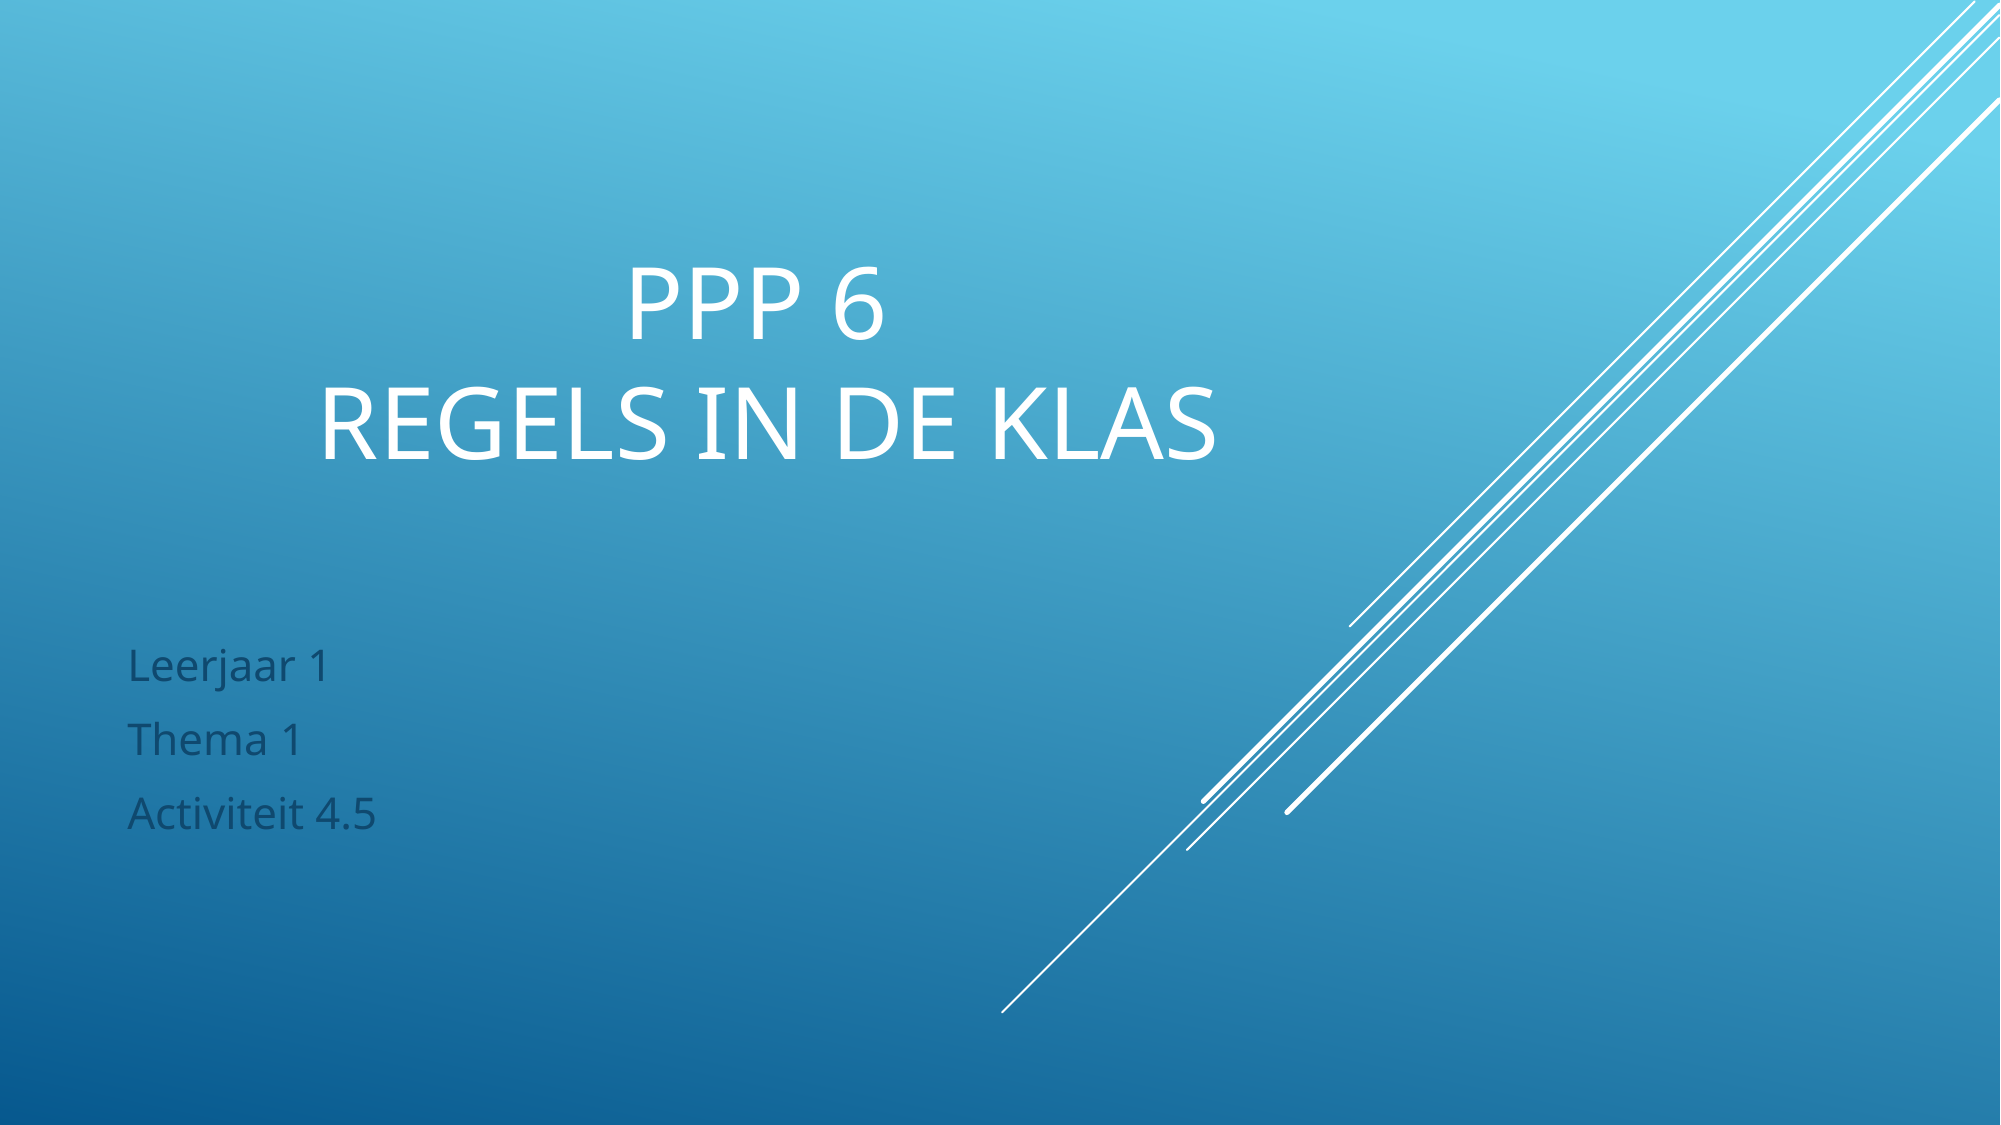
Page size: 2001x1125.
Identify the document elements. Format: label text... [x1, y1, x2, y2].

subtitle Leerjaar 1 Thema 1 Activiteit 4.5 [112, 630, 1163, 950]
title PPP 6 Regels in de klas [112, 0, 1425, 488]
